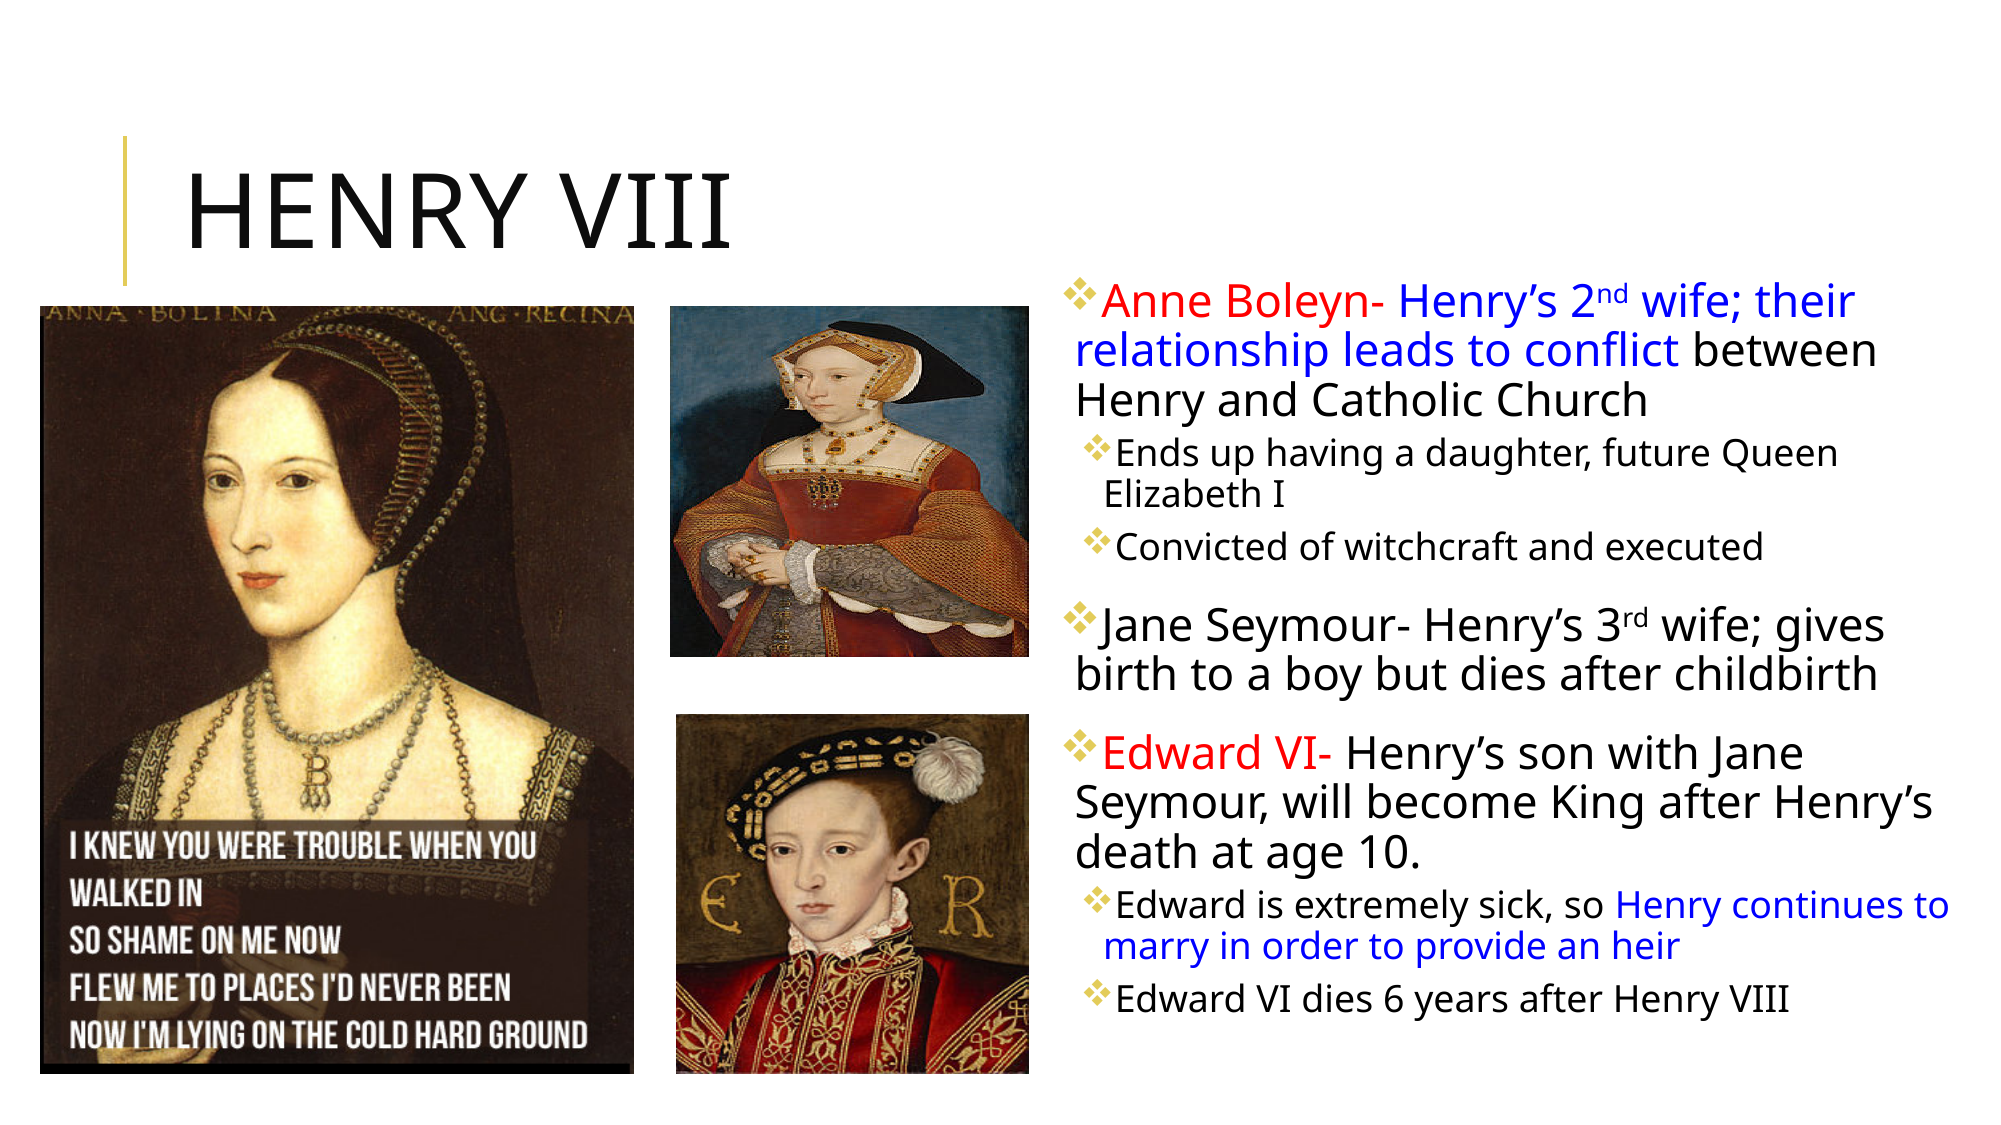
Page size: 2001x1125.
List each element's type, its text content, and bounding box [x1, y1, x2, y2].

list Anne Boleyn- Henry’s 2nd wife; their relationship leads to conflict between Henry and Catholic Church Ends up having a daughter, future Queen Elizabeth I Convicted of witchcraft and executed Jane Seymour- Henry’s 3rd wife; gives birth to a boy but dies after childbirth Edward VI- Henry’s son with Jane Seymour, will become King after Henry’s death at age 10. Edward is extremely sick, so Henry continues to marry in order to provide an heir Edward VI dies 6 years after Henry VIII [1052, 270, 1959, 1035]
picture [670, 306, 1030, 658]
title Henry VIII [168, 96, 1763, 342]
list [40, 305, 635, 1074]
picture [675, 713, 1030, 1074]
